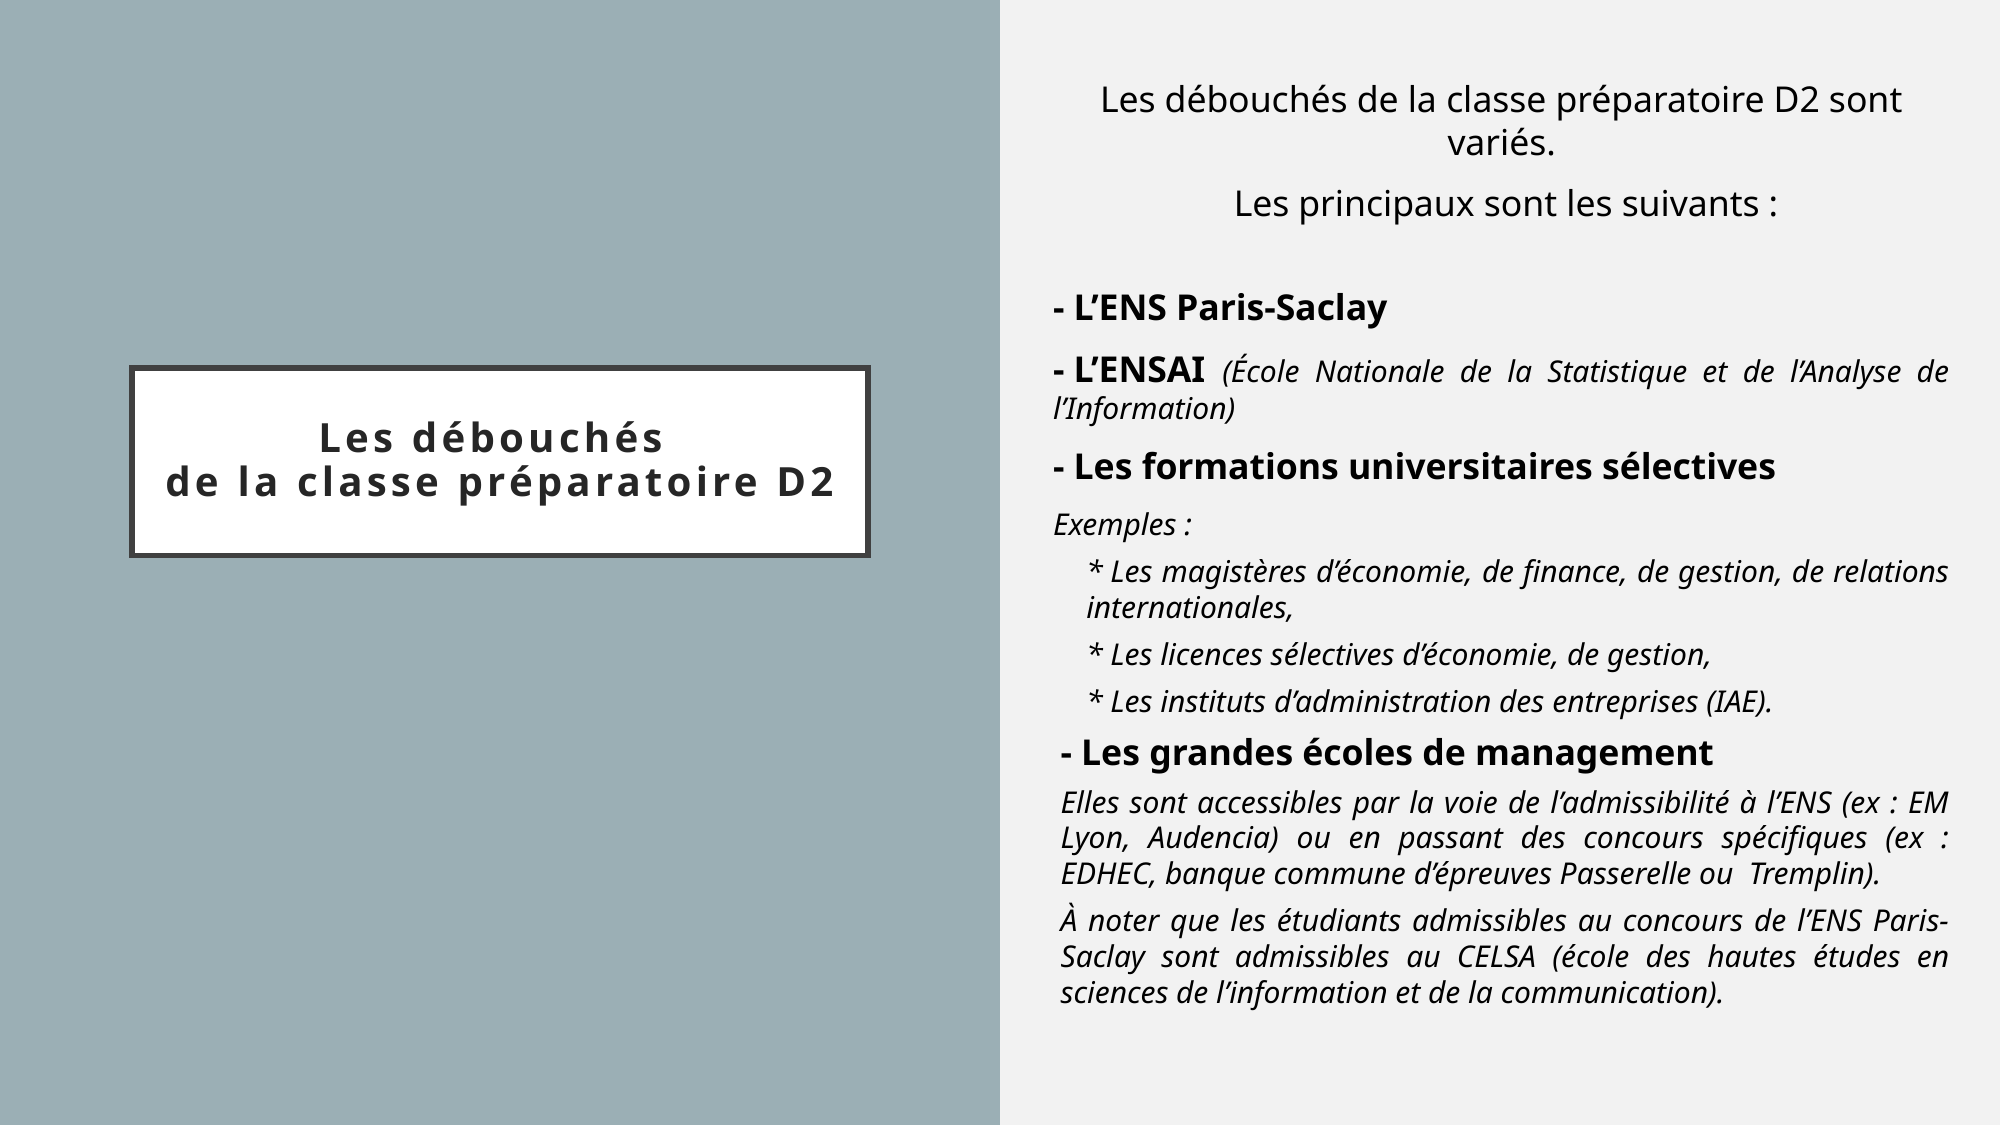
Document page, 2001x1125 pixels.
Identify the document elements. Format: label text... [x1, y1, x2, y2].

list Les débouchés de la classe préparatoire D2 sont variés. Les principaux sont les suivants : - L’ENS Paris-Saclay - L’ENSAI (École Nationale de la Statistique et de l’Analyse de l’Information) - Les formations universitaires sélectives Exemples : * Les magistères d’économie, de finance, de gestion, de relations internationales, * Les licences sélectives d’économie, de gestion, * Les instituts d’administration des entreprises (IAE). - Les grandes écoles de management Elles sont accessibles par la voie de l’admissibilité à l’ENS (ex : EM Lyon, Audencia) ou en passant des concours spécifiques (ex : EDHEC, banque commune d’épreuves Passerelle ou Tremplin). À noter que les étudiants admissibles au concours de l’ENS Paris-Saclay sont admissibles au CELSA (école des hautes études en sciences de l’information et de la communication). [1038, 69, 1966, 1023]
title Les débouchés de la classe préparatoire D2 [129, 365, 871, 558]
